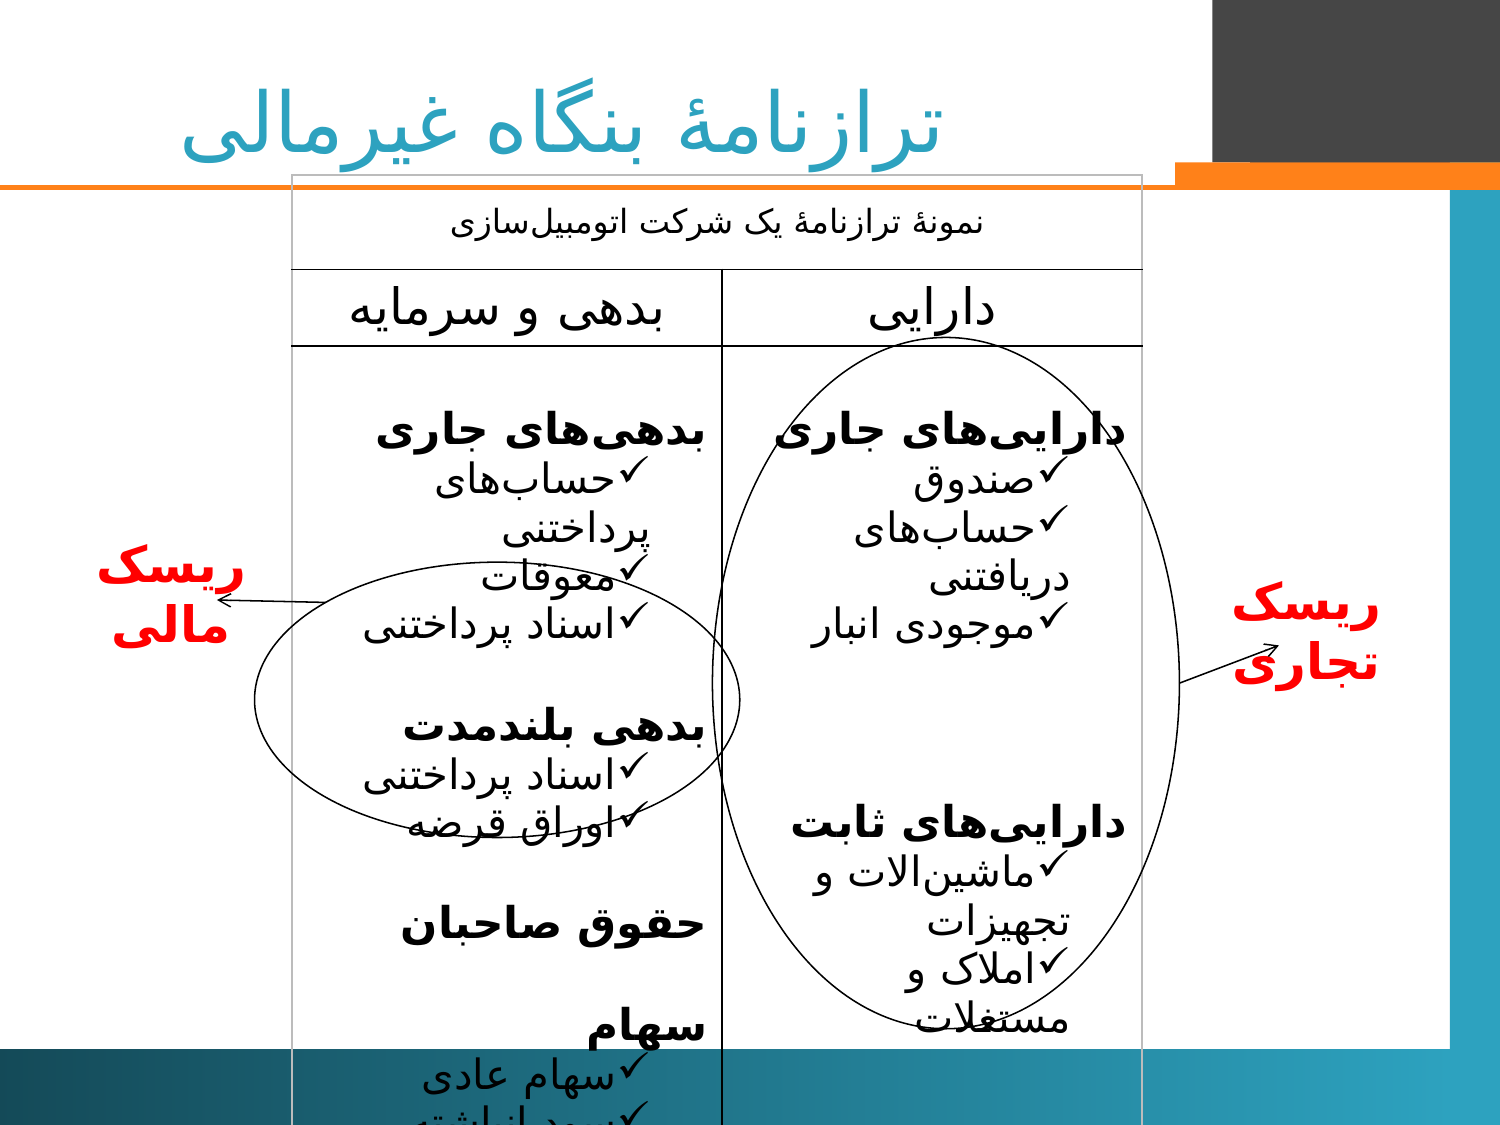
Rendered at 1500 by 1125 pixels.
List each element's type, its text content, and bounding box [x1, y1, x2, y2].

table_cell بدهی‌های‌ جاری حساب‌های پرداختنی معوقات اسناد پرداختنی بدهی بلندمدت اسناد پرداختنی اوراق قرضه حقوق صاحبان سهام سهام عادی سود انباشته [293, 759, 721, 1125]
table_cell دارایی‌های جاری صندوق حساب‌های دریافتنی موجودی انبار دارایی‌های ثابت ماشین‌الات و تجهیزات املاک و مستغلات [1004, 347, 1141, 490]
table_cell دارایی‌های جاری صندوق حساب‌های دریافتنی موجودی انبار دارایی‌های ثابت ماشین‌الات و تجهیزات املاک و مستغلات [723, 791, 1141, 1125]
table_cell دارایی [723, 270, 1141, 345]
table_cell بدهی و سرمایه [293, 270, 721, 345]
text_box [714, 337, 1180, 1029]
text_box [1179, 645, 1280, 684]
text_box [254, 562, 740, 838]
table_cell دارایی‌های جاری صندوق حساب‌های دریافتنی موجودی انبار دارایی‌های ثابت ماشین‌الات و تجهیزات املاک و مستغلات [723, 347, 888, 575]
table_cell بدهی‌های‌ جاری حساب‌های پرداختنی معوقات اسناد پرداختنی بدهی بلندمدت اسناد پرداختنی اوراق قرضه حقوق صاحبان سهام سهام عادی سود انباشته [293, 347, 721, 636]
text_box ریسک مالی [24, 524, 317, 660]
table_header نمونۀ ترازنامۀ یک شرکت اتومبیل‌سازی [293, 176, 1141, 269]
text_box ریسک تجاری [1160, 562, 1453, 697]
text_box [216, 599, 326, 603]
title ترازنامۀ بنگاه غیرمالی [0, 74, 1126, 163]
